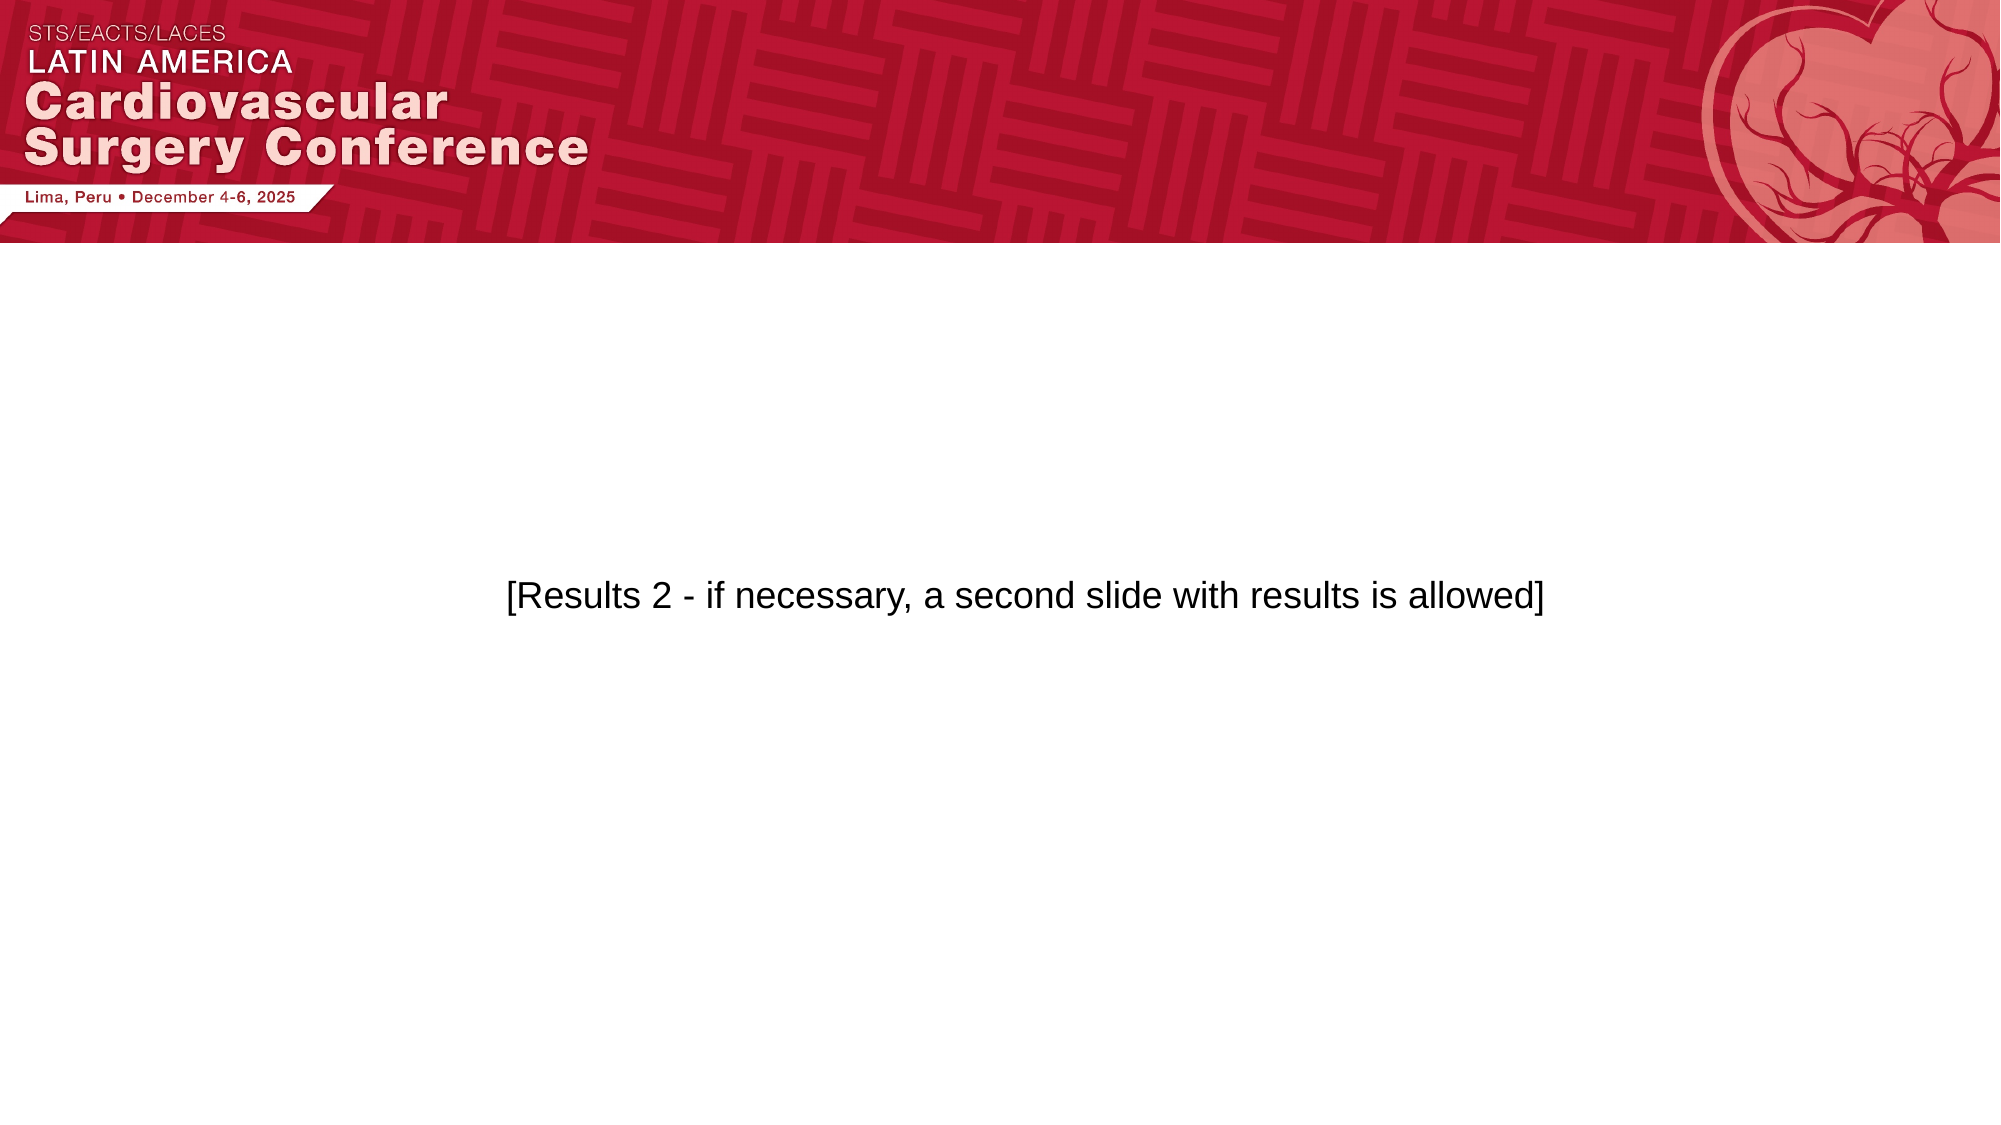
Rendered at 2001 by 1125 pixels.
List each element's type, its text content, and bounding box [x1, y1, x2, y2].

text_box [Results 2 - if necessary, a second slide with results is allowed] [373, 563, 1679, 624]
picture [0, 0, 2000, 243]
